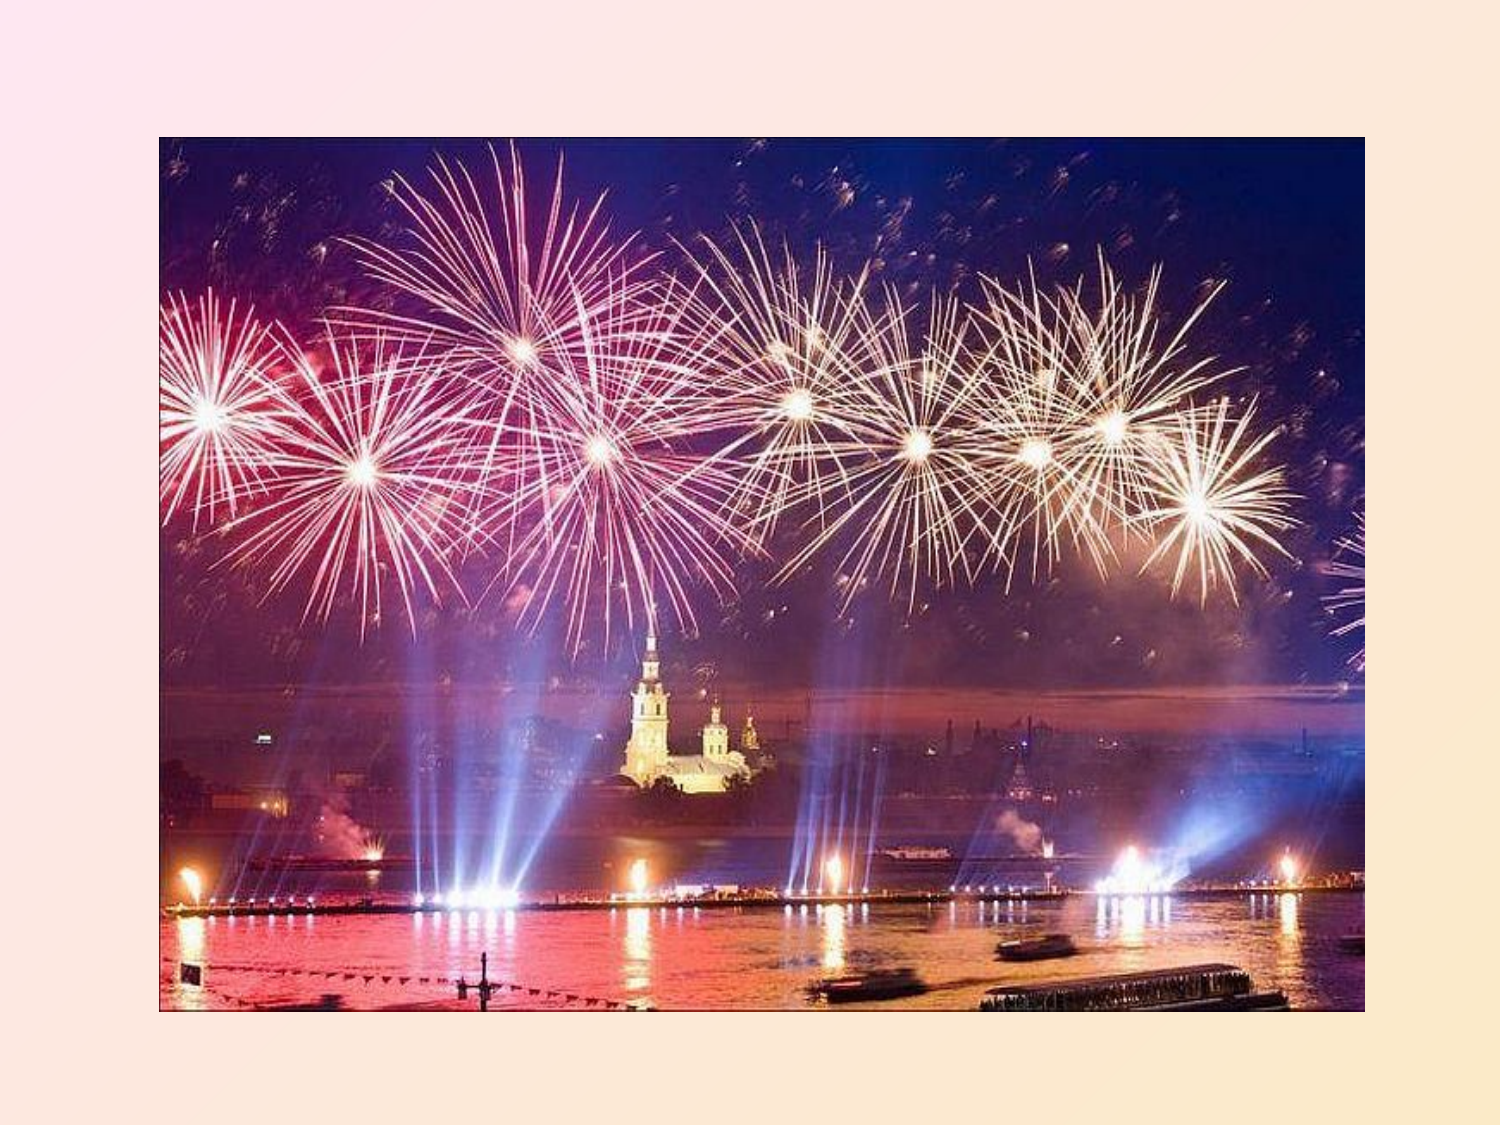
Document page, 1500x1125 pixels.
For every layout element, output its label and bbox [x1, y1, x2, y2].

list [159, 136, 1365, 1012]
